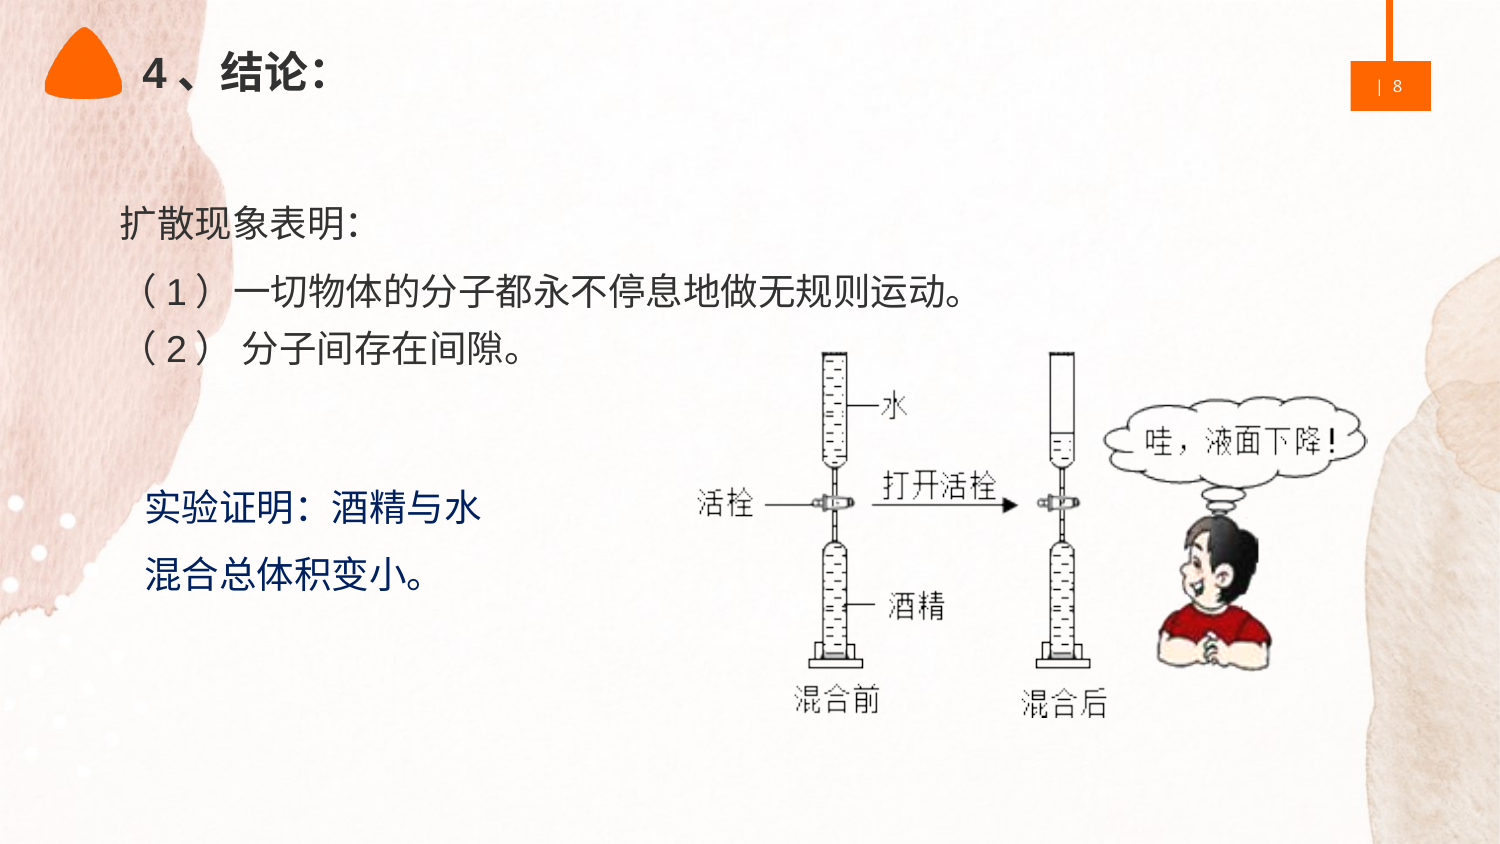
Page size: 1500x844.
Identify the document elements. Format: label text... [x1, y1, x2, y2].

text_box 实验证明：酒精与水混合总体积变小。 [132, 455, 527, 602]
text_box 4、结论： [131, 39, 364, 103]
text_box 扩散现象表明： （1）一切物体的分子都永不停息地做无规则运动。 [112, 170, 1486, 321]
text_box （2） 分子间存在间隙。 [111, 317, 884, 378]
picture [0, 0, 1500, 844]
